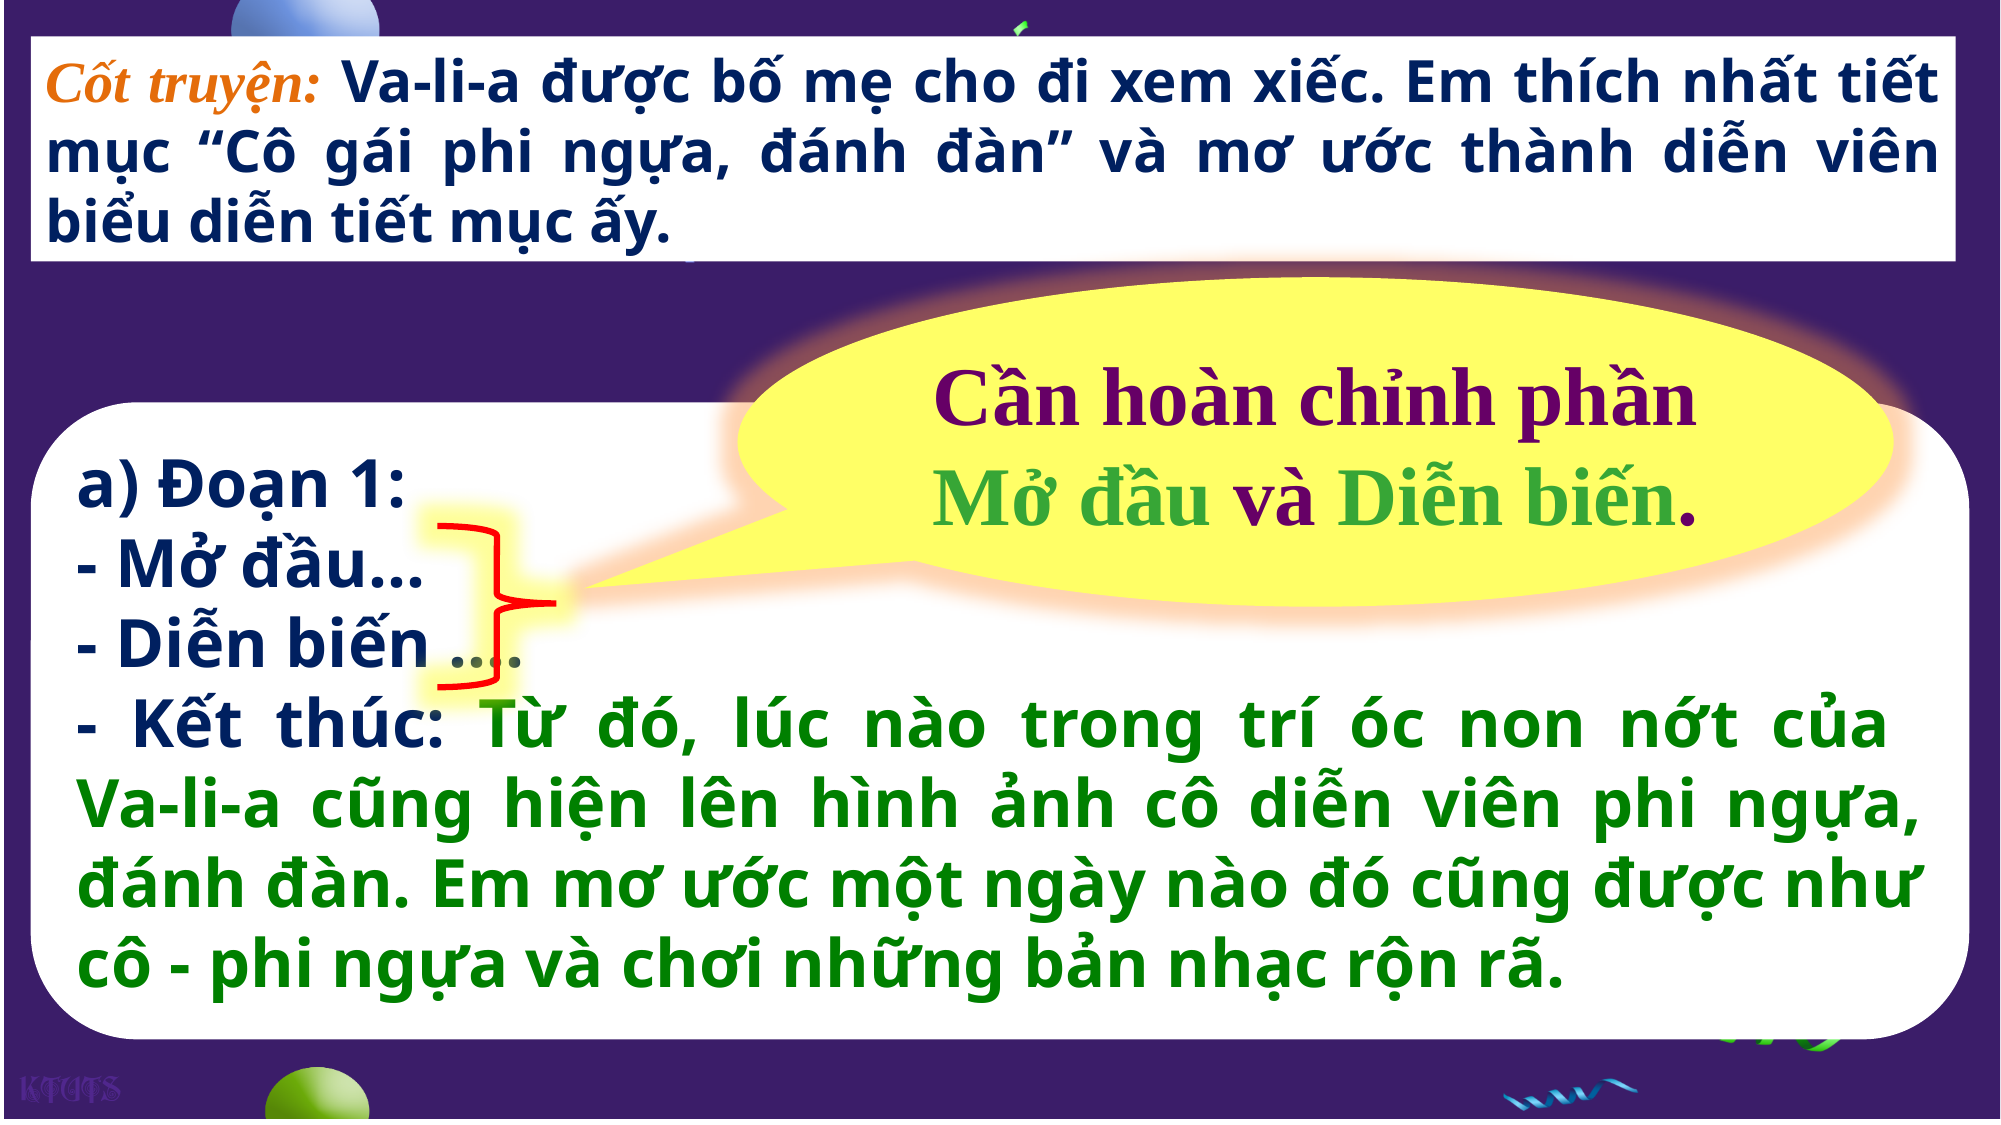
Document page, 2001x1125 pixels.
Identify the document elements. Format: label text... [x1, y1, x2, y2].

picture [0, 0, 2001, 1125]
text_box Cần hoàn chỉnh phần Mở đầu và Diễn biến. [585, 276, 1895, 608]
text_box Cốt truyện: Va-li-a được bố mẹ cho đi xem xiếc. Em thích nhất tiết mục “Cô gái phi ngựa, đánh đàn” và mơ ước thành diễn viên biểu diễn tiết mục ấy. [30, 36, 1956, 262]
text_box a) Đoạn 1: - Mở đầu... - Diễn biến .... - Kết thúc: Từ đó, lúc nào trong trí óc non nớt của Va-li-a cũng hiện lên hình ảnh cô diễn viên phi ngựa, đánh đàn. Em mơ ước một ngày nào đó cũng được như cô - phi ngựa và chơi những bản nhạc rộn rã. [30, 402, 1970, 1040]
text_box [437, 525, 557, 688]
